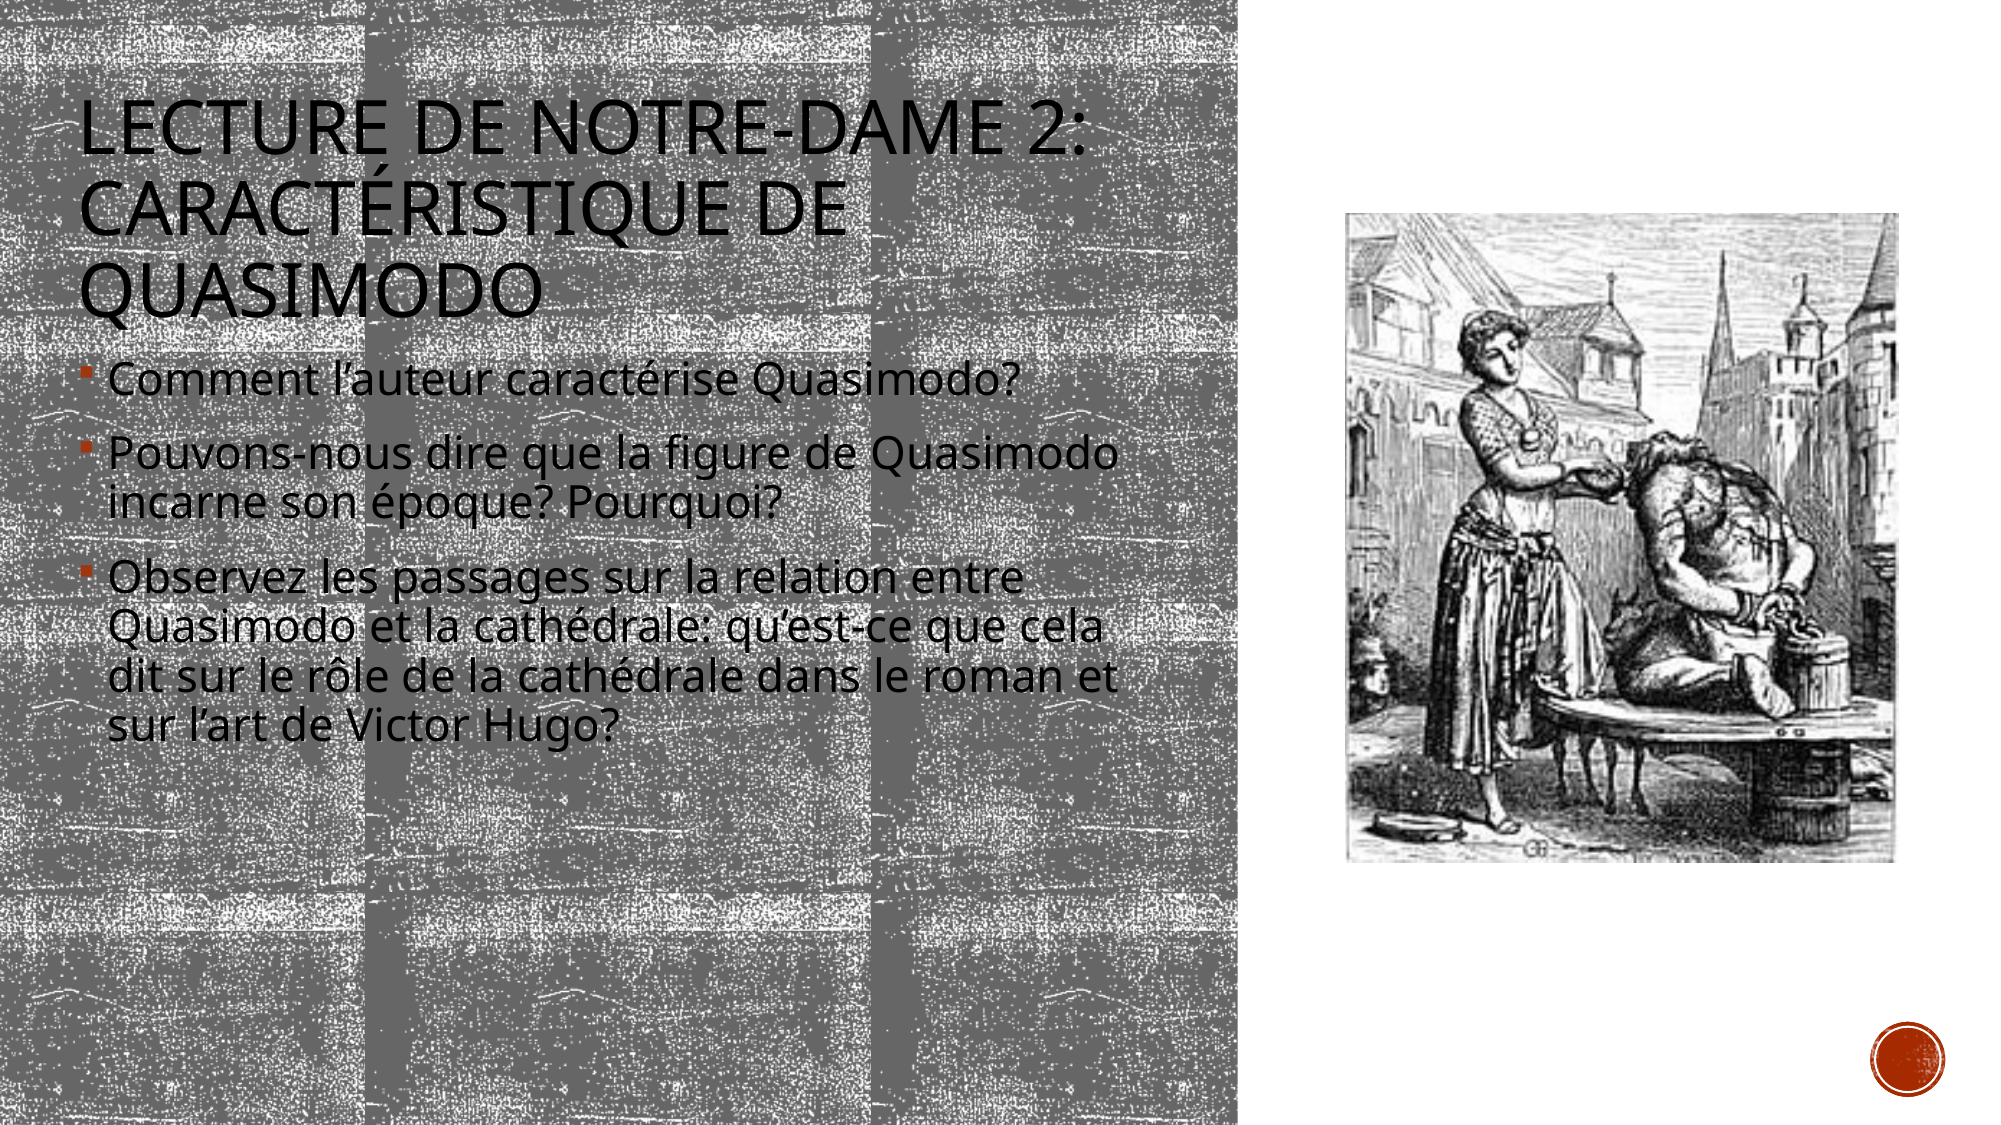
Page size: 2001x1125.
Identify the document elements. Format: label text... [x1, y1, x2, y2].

picture [1345, 213, 1899, 863]
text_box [1872, 1024, 1943, 1095]
list Comment l’auteur caractérise Quasimodo? Pouvons-nous dire que la figure de Quasimodo incarne son époque? Pourquoi? Observez les passages sur la relation entre Quasimodo et la cathédrale: qu’est-ce que cela dit sur le rôle de la cathédrale dans le roman et sur l’art de Victor Hugo? [62, 348, 1169, 1013]
title Lecture de notre-dame 2: caractéristique de quasimodo [62, 79, 1169, 344]
text_box [0, 0, 1239, 1125]
